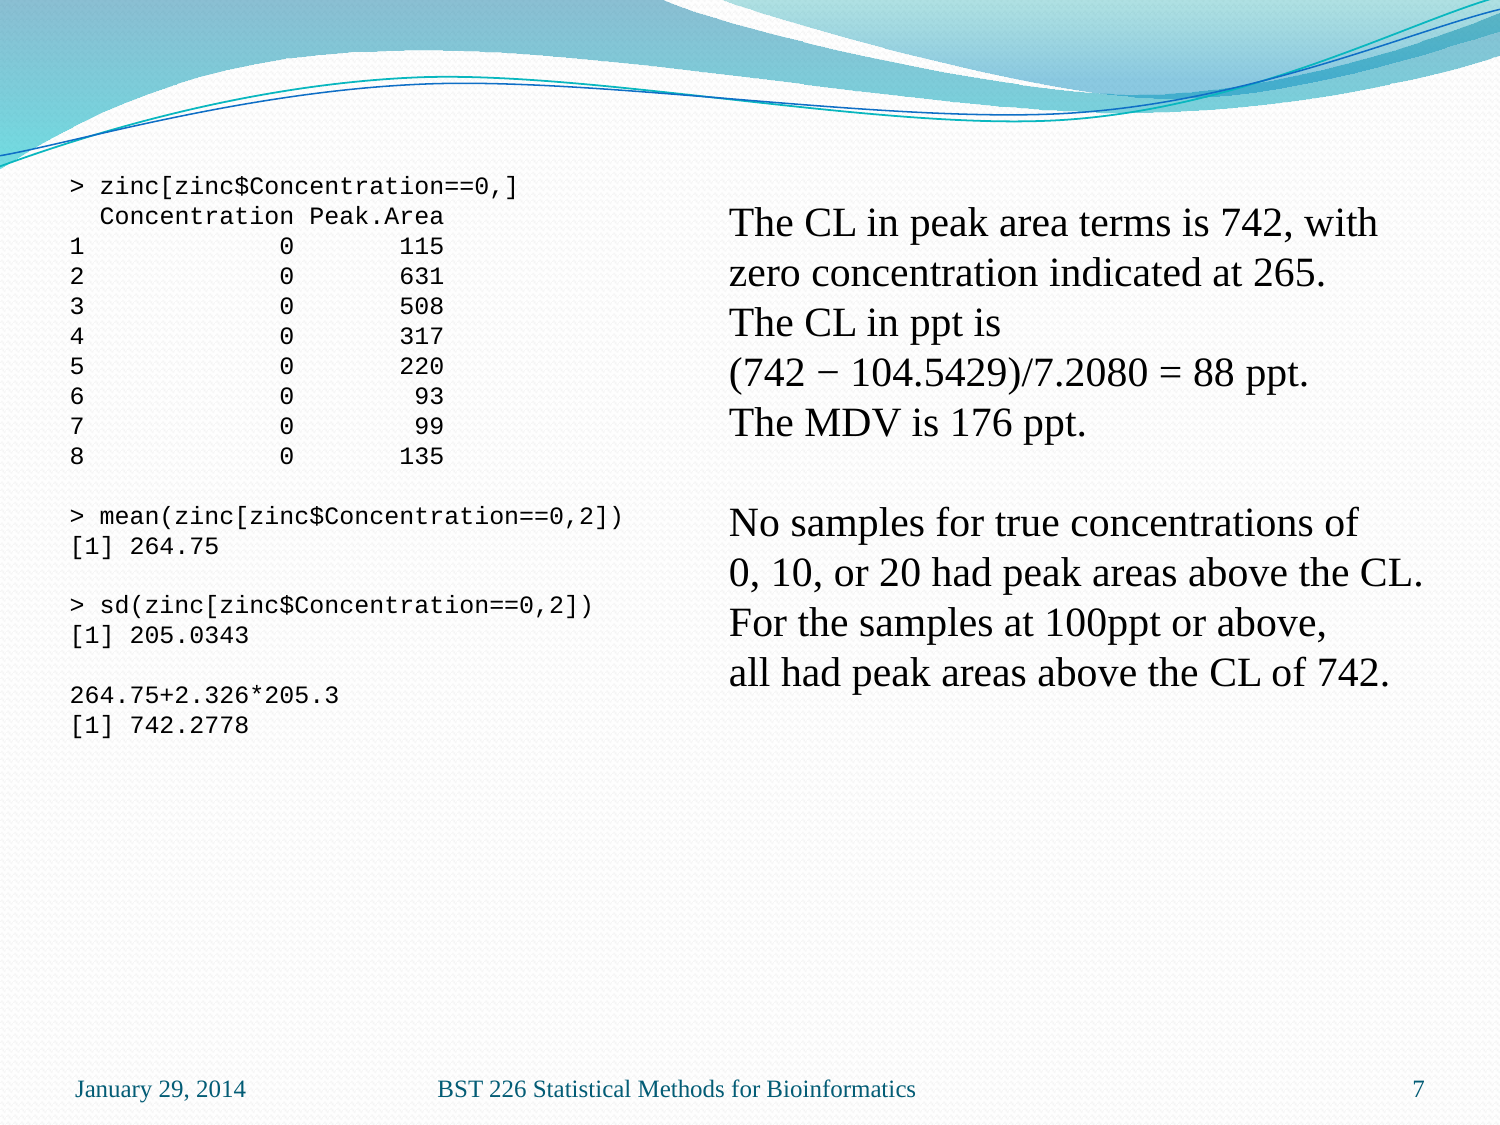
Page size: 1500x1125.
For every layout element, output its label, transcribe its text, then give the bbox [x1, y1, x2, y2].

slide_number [75, 1042, 425, 1103]
footer BST 226 Statistical Methods for Bioinformatics [437, 1042, 988, 1103]
slide_number 7 [1299, 1042, 1425, 1103]
text_box The CL in peak area terms is 742, with zero concentration indicated at 265. The CL in ppt is (742 − 104.5429)/7.2080 = 88 ppt. The MDV is 176 ppt. No samples for true concentrations of 0, 10, or 20 had peak areas above the CL. For the samples at 100ppt or above, all had peak areas above the CL of 742. [714, 187, 1440, 753]
text_box > zinc[zinc$Concentration==0,] Concentration Peak.Area 1 0 115 2 0 631 3 0 508 4 0 317 5 0 220 6 0 93 7 0 99 8 0 135 > mean(zinc[zinc$Concentration==0,2]) [1] 264.75 > sd(zinc[zinc$Concentration==0,2]) [1] 205.0343 264.75+2.326*205.3 [1] 742.2778 [54, 162, 640, 747]
